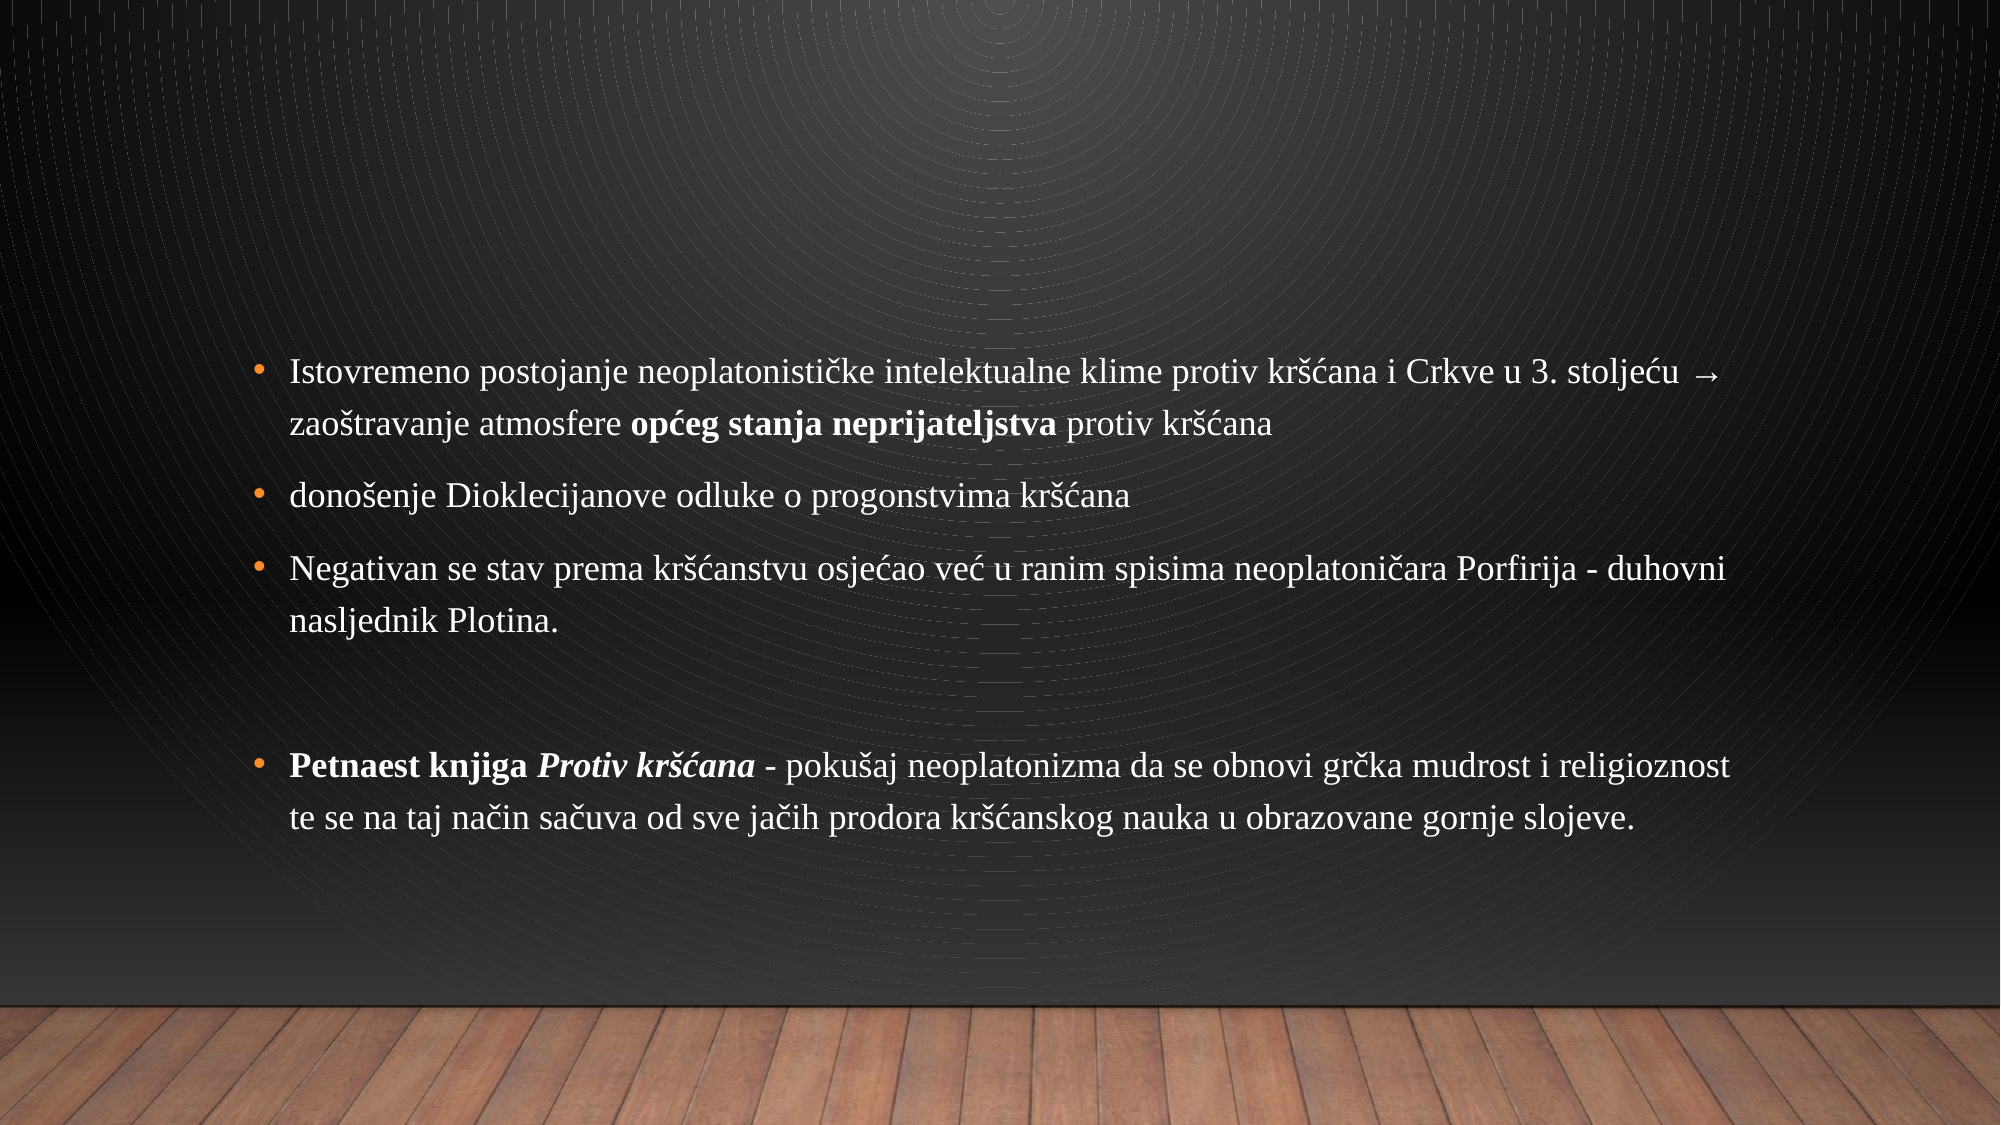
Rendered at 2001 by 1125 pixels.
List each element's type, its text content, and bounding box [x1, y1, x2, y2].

list Istovremeno postojanje neoplatonističke intelektualne klime protiv kršćana i Crkve u 3. stoljeću → zaoštravanje atmosfere općeg stanja neprijateljstva protiv kršćana donošenje Dioklecijanove odluke o progonstvima kršćana Negativan se stav prema kršćanstvu osjećao već u ranim spisima neoplatoničara Porfirija - duhovni nasljednik Plotina. Petnaest knjiga Protiv kršćana - pokušaj neoplatonizma da se obnovi grčka mudrost i religioznost te se na taj način sačuva od sve jačih prodora kršćanskog nauka u obrazovane gornje slojeve. [238, 330, 1763, 897]
picture [0, 1005, 2000, 1125]
